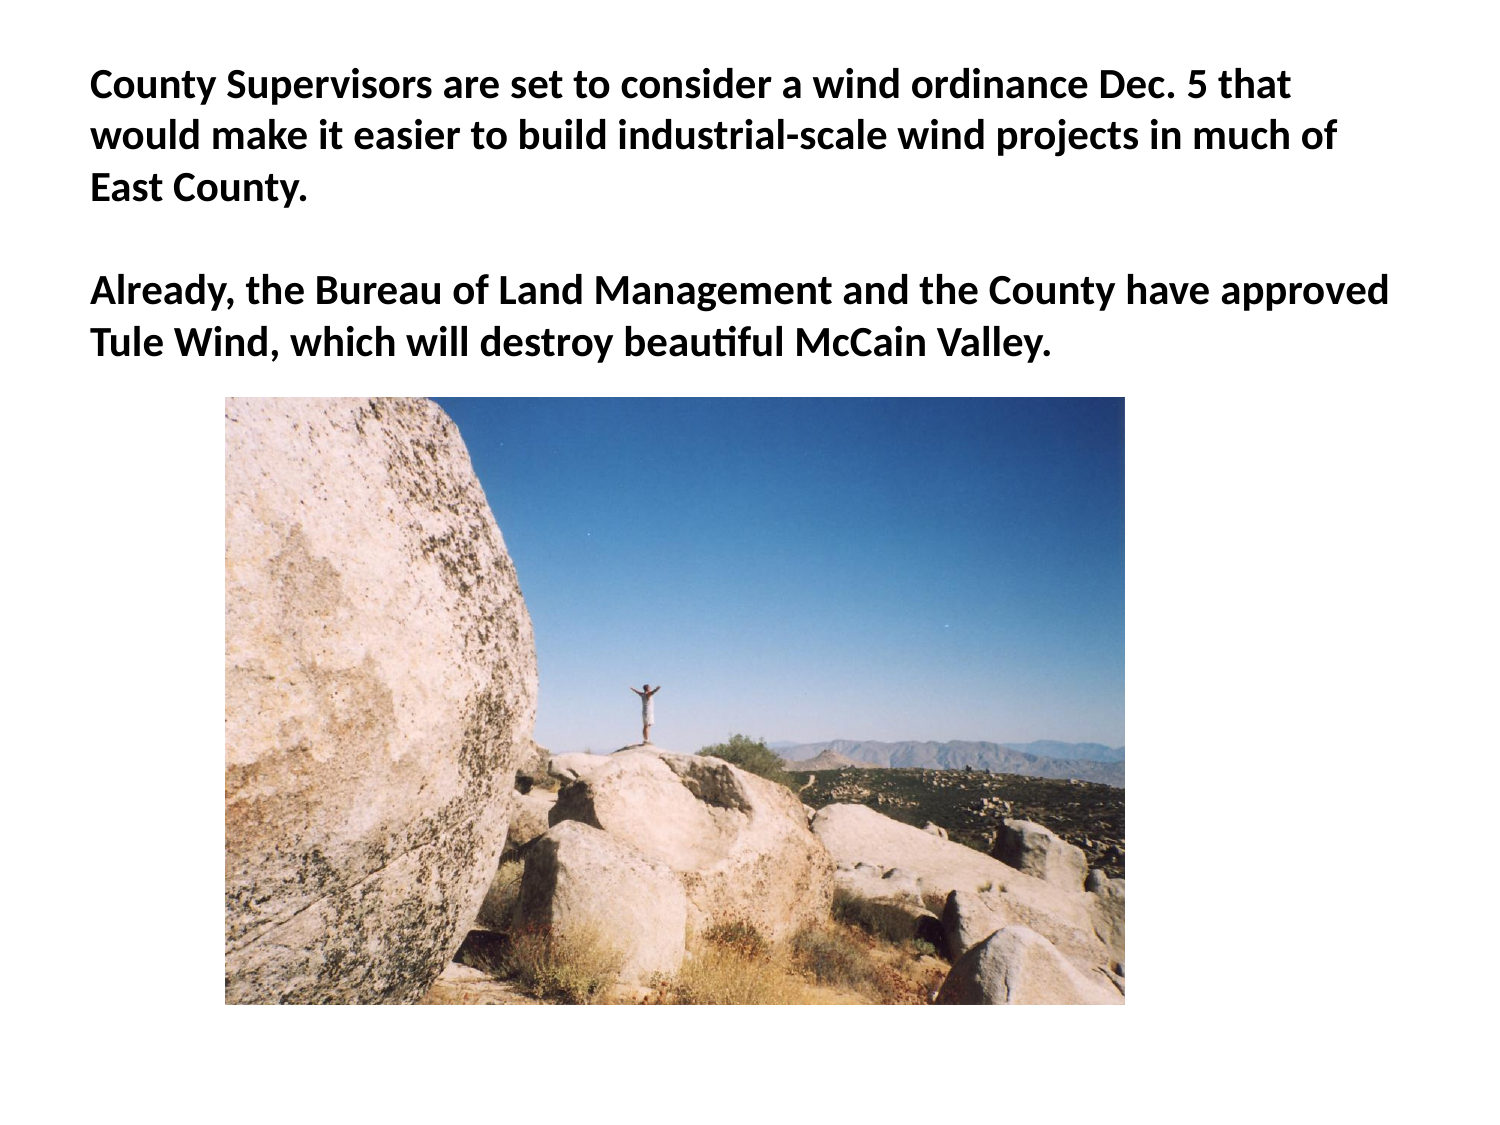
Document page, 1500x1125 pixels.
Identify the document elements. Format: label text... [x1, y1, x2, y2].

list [224, 397, 1126, 1006]
title County Supervisors are set to consider a wind ordinance Dec. 5 that would make it easier to build industrial-scale wind projects in much of East County. Already, the Bureau of Land Management and the County have approved Tule Wind, which will destroy beautiful McCain Valley. [75, 45, 1425, 375]
